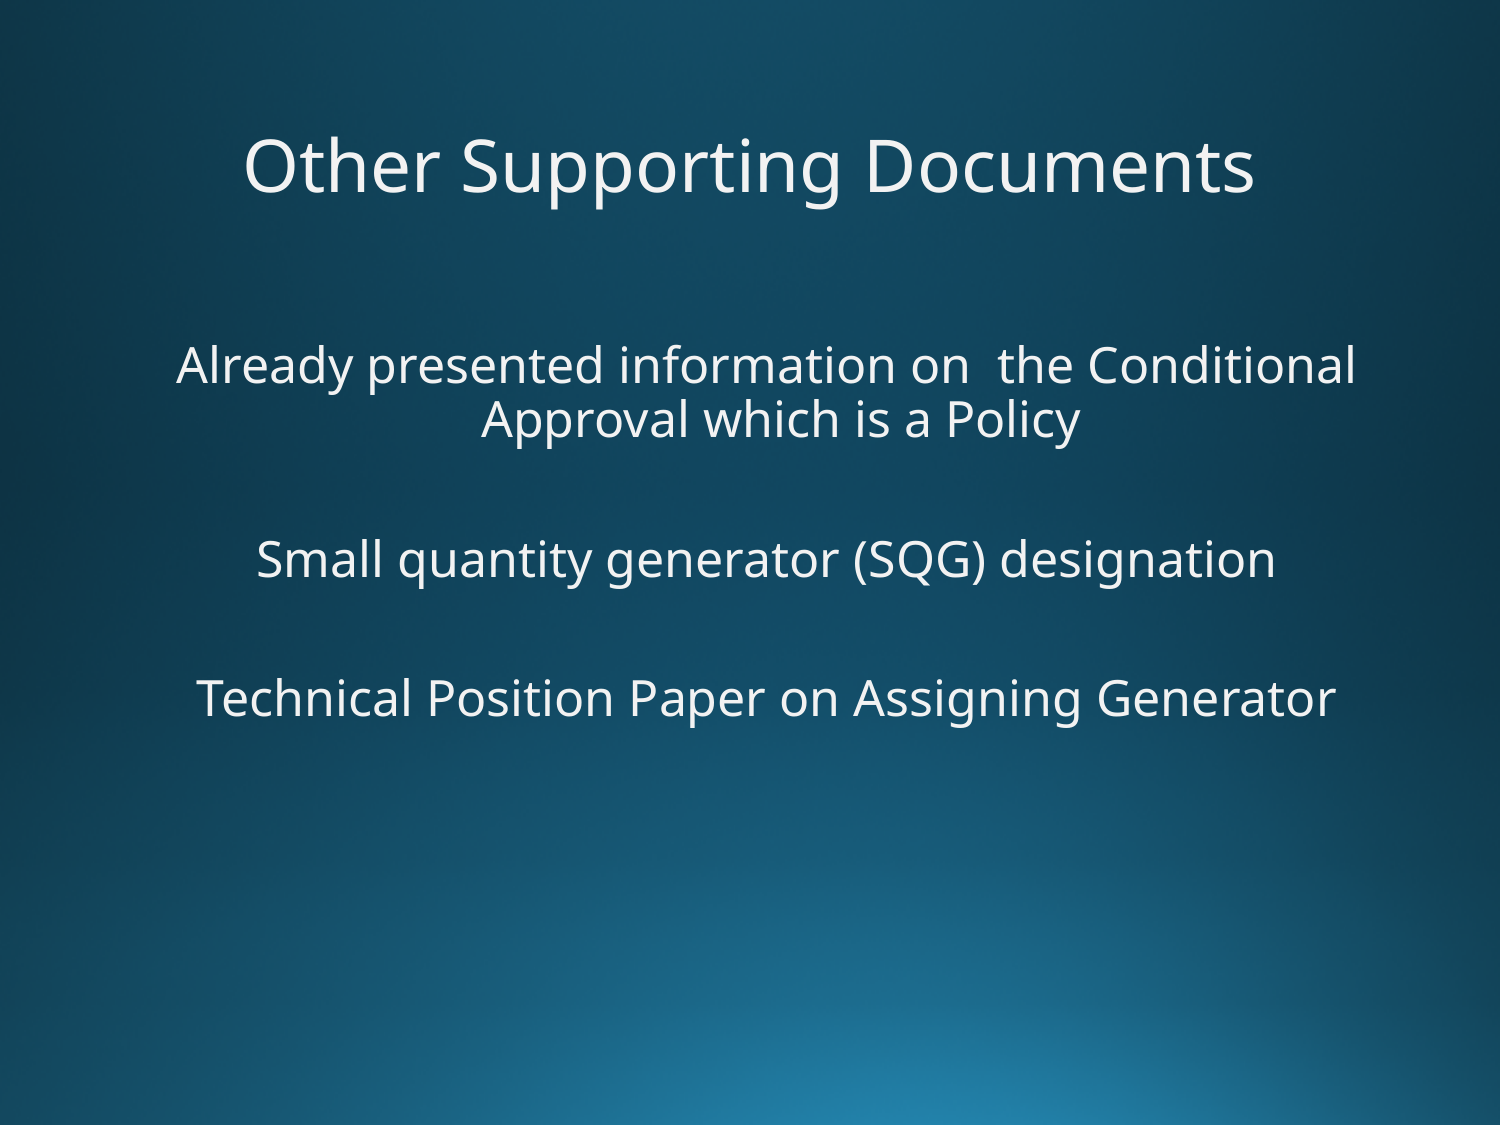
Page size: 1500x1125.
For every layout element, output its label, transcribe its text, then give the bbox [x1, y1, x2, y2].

list Already presented information on the Conditional Approval which is a Policy Small quantity generator (SQG) designation Technical Position Paper on Assigning Generator [137, 299, 1397, 1014]
picture [0, 0, 1500, 1125]
title Other Supporting Documents [103, 59, 1397, 278]
